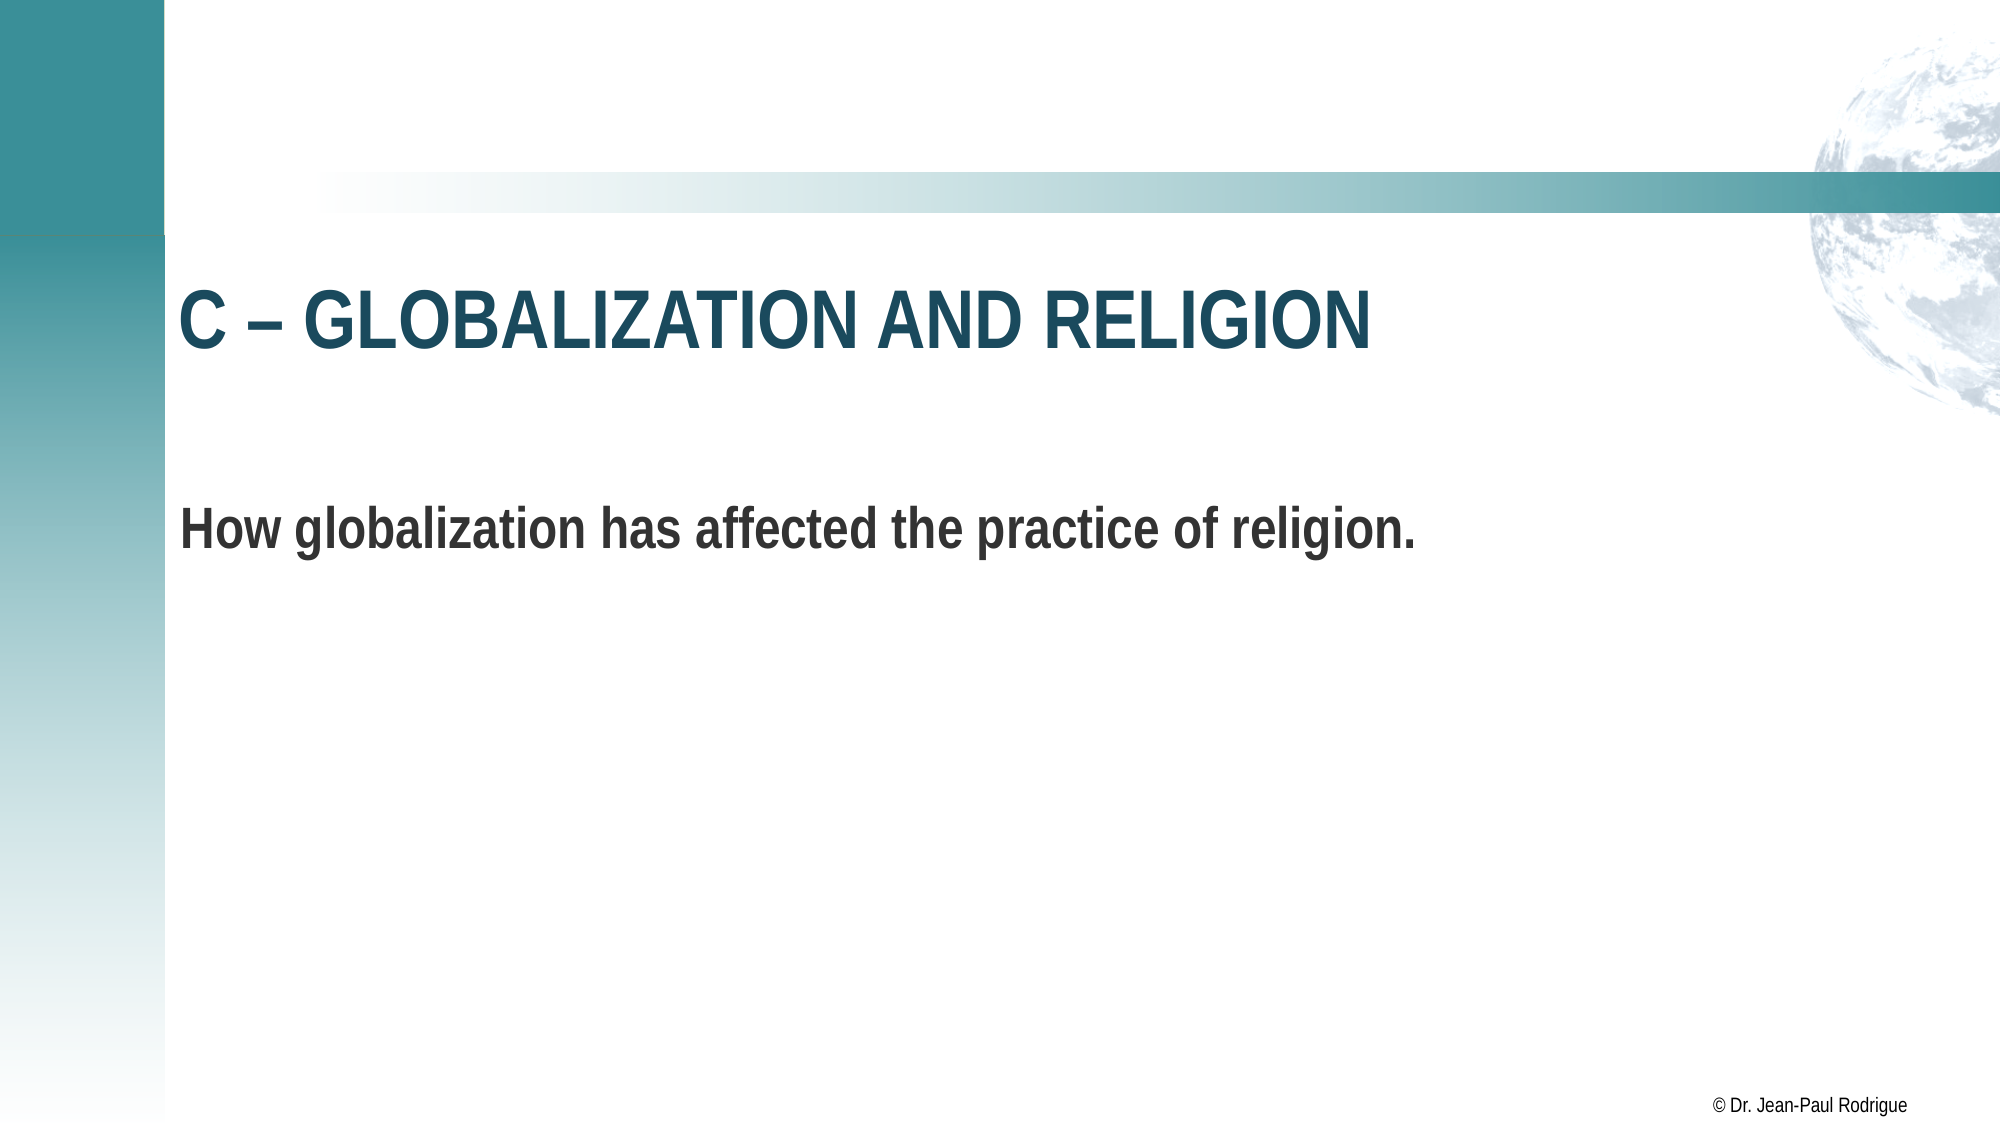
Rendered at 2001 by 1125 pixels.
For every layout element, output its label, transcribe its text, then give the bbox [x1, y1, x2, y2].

list How globalization has affected the practice of religion. [165, 482, 1866, 1070]
title C – Globalization and religion [163, 257, 1864, 482]
